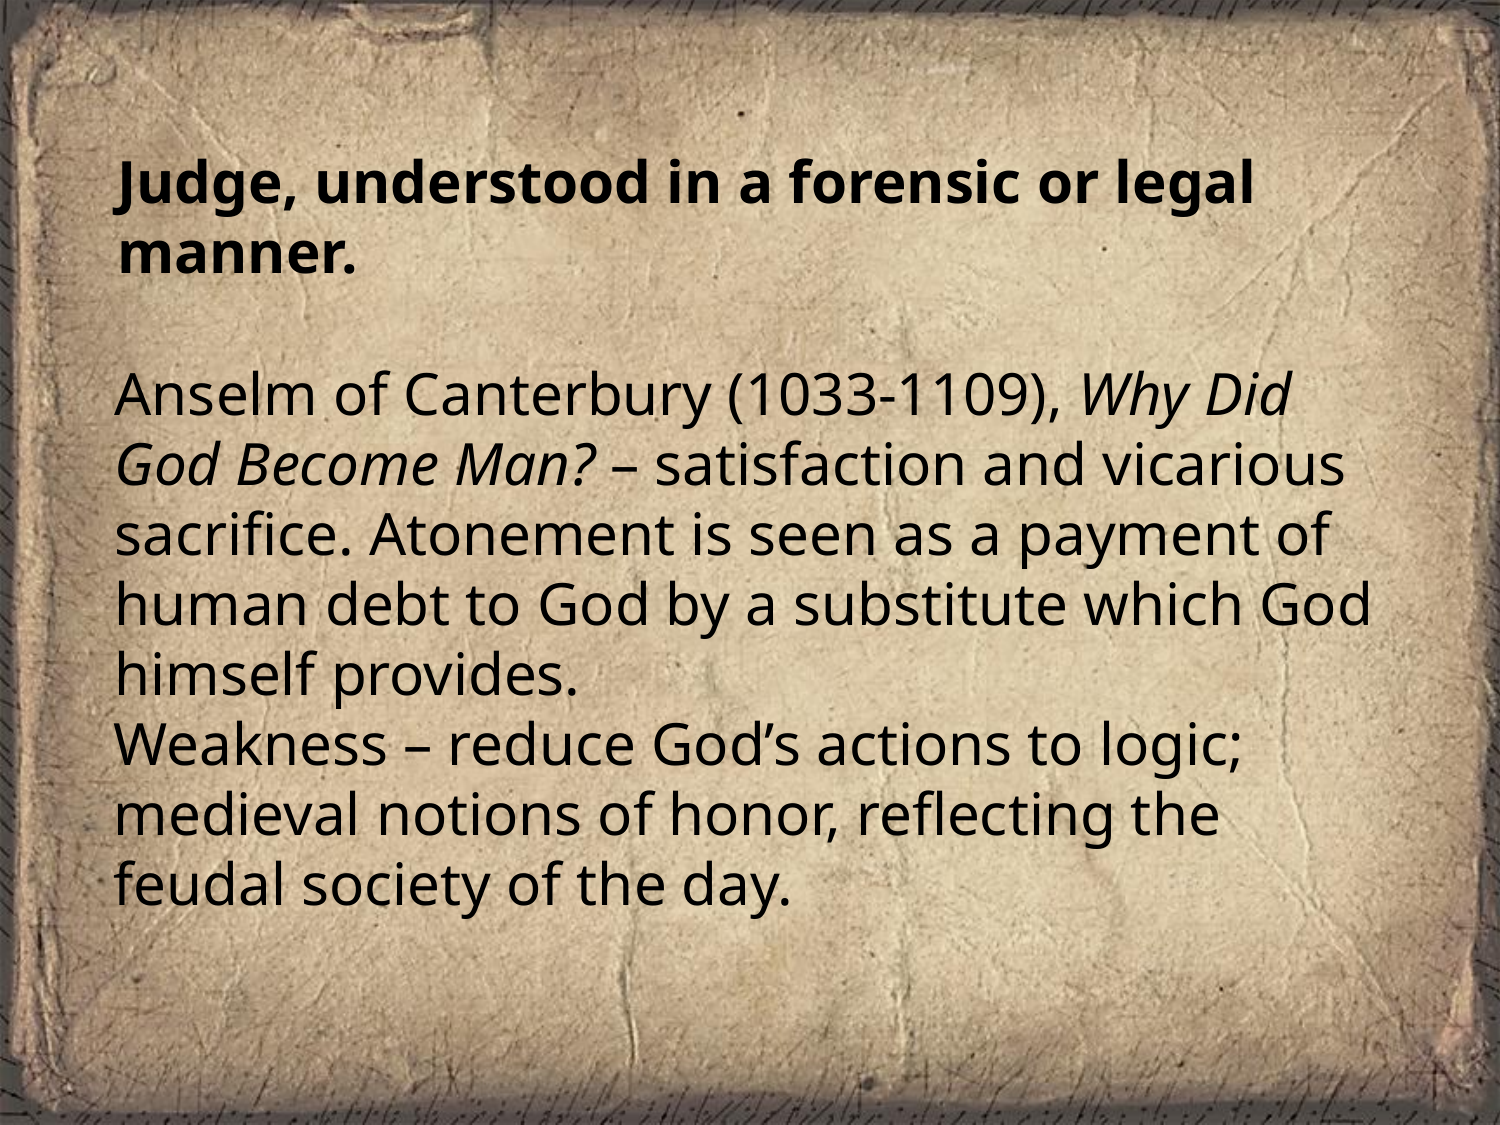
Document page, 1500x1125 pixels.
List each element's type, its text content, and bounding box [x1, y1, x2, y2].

picture [0, 0, 1500, 1125]
list Weakness – reduce God’s actions to logic; medieval notions of honor, reflecting the feudal society of the day. [99, 715, 1323, 975]
text_box Anselm of Canterbury (1033-1109), Why Did God Become Man? – satisfaction and vicarious sacrifice. Atonement is seen as a payment of human debt to God by a substitute which God himself provides. [99, 350, 1425, 715]
text_box Judge, understood in a forensic or legal manner. [102, 137, 1365, 293]
